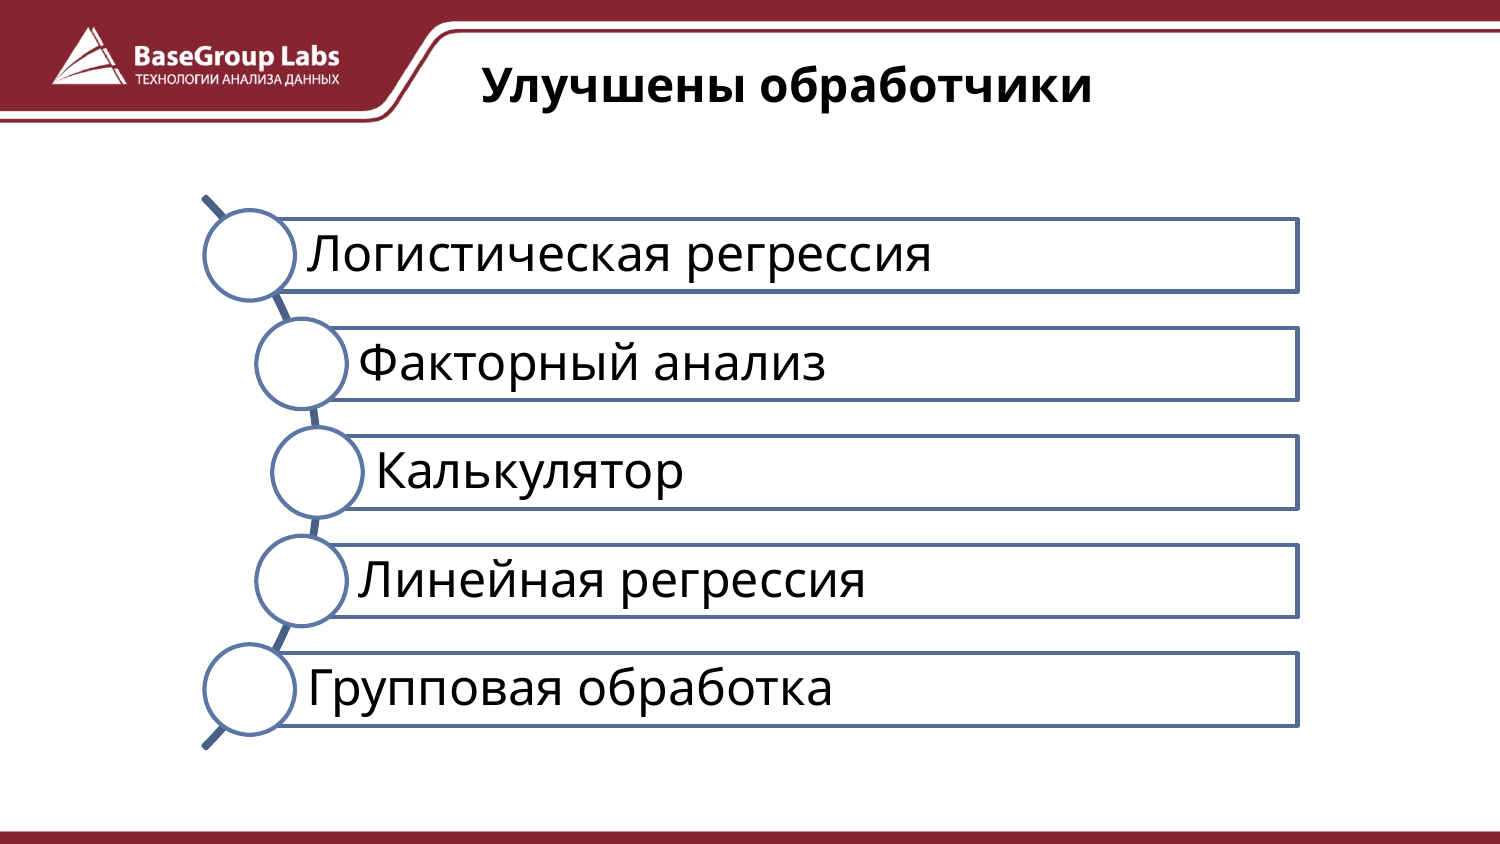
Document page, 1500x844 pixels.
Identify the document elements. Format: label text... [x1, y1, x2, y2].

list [194, 182, 1306, 763]
title Улучшены обработчики [466, 43, 1463, 124]
picture [0, 0, 1500, 844]
